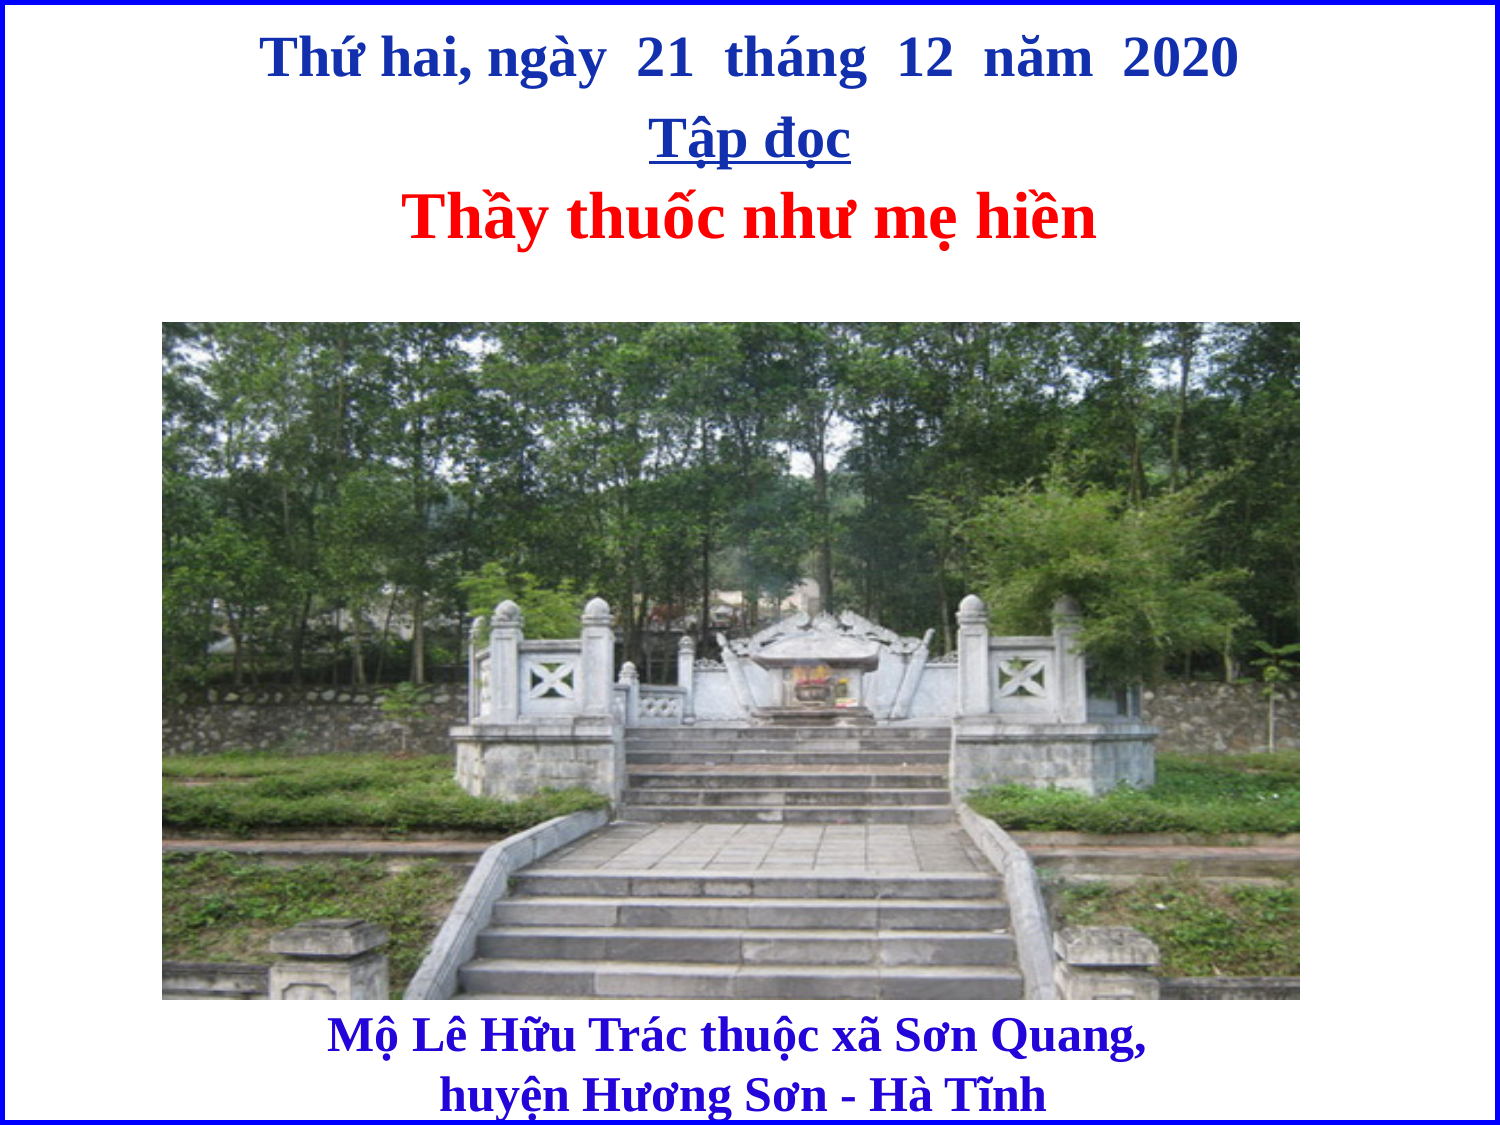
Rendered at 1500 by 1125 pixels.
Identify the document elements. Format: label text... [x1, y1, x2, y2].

picture [162, 322, 1301, 1001]
text_box Thứ hai, ngày 21 tháng 12 năm 2020 [0, 10, 1500, 96]
text_box [0, 0, 1500, 10]
text_box [0, 260, 1500, 1125]
text_box Tập đọc [0, 96, 1500, 164]
text_box Thầy thuốc như mẹ hiền [0, 164, 1500, 260]
